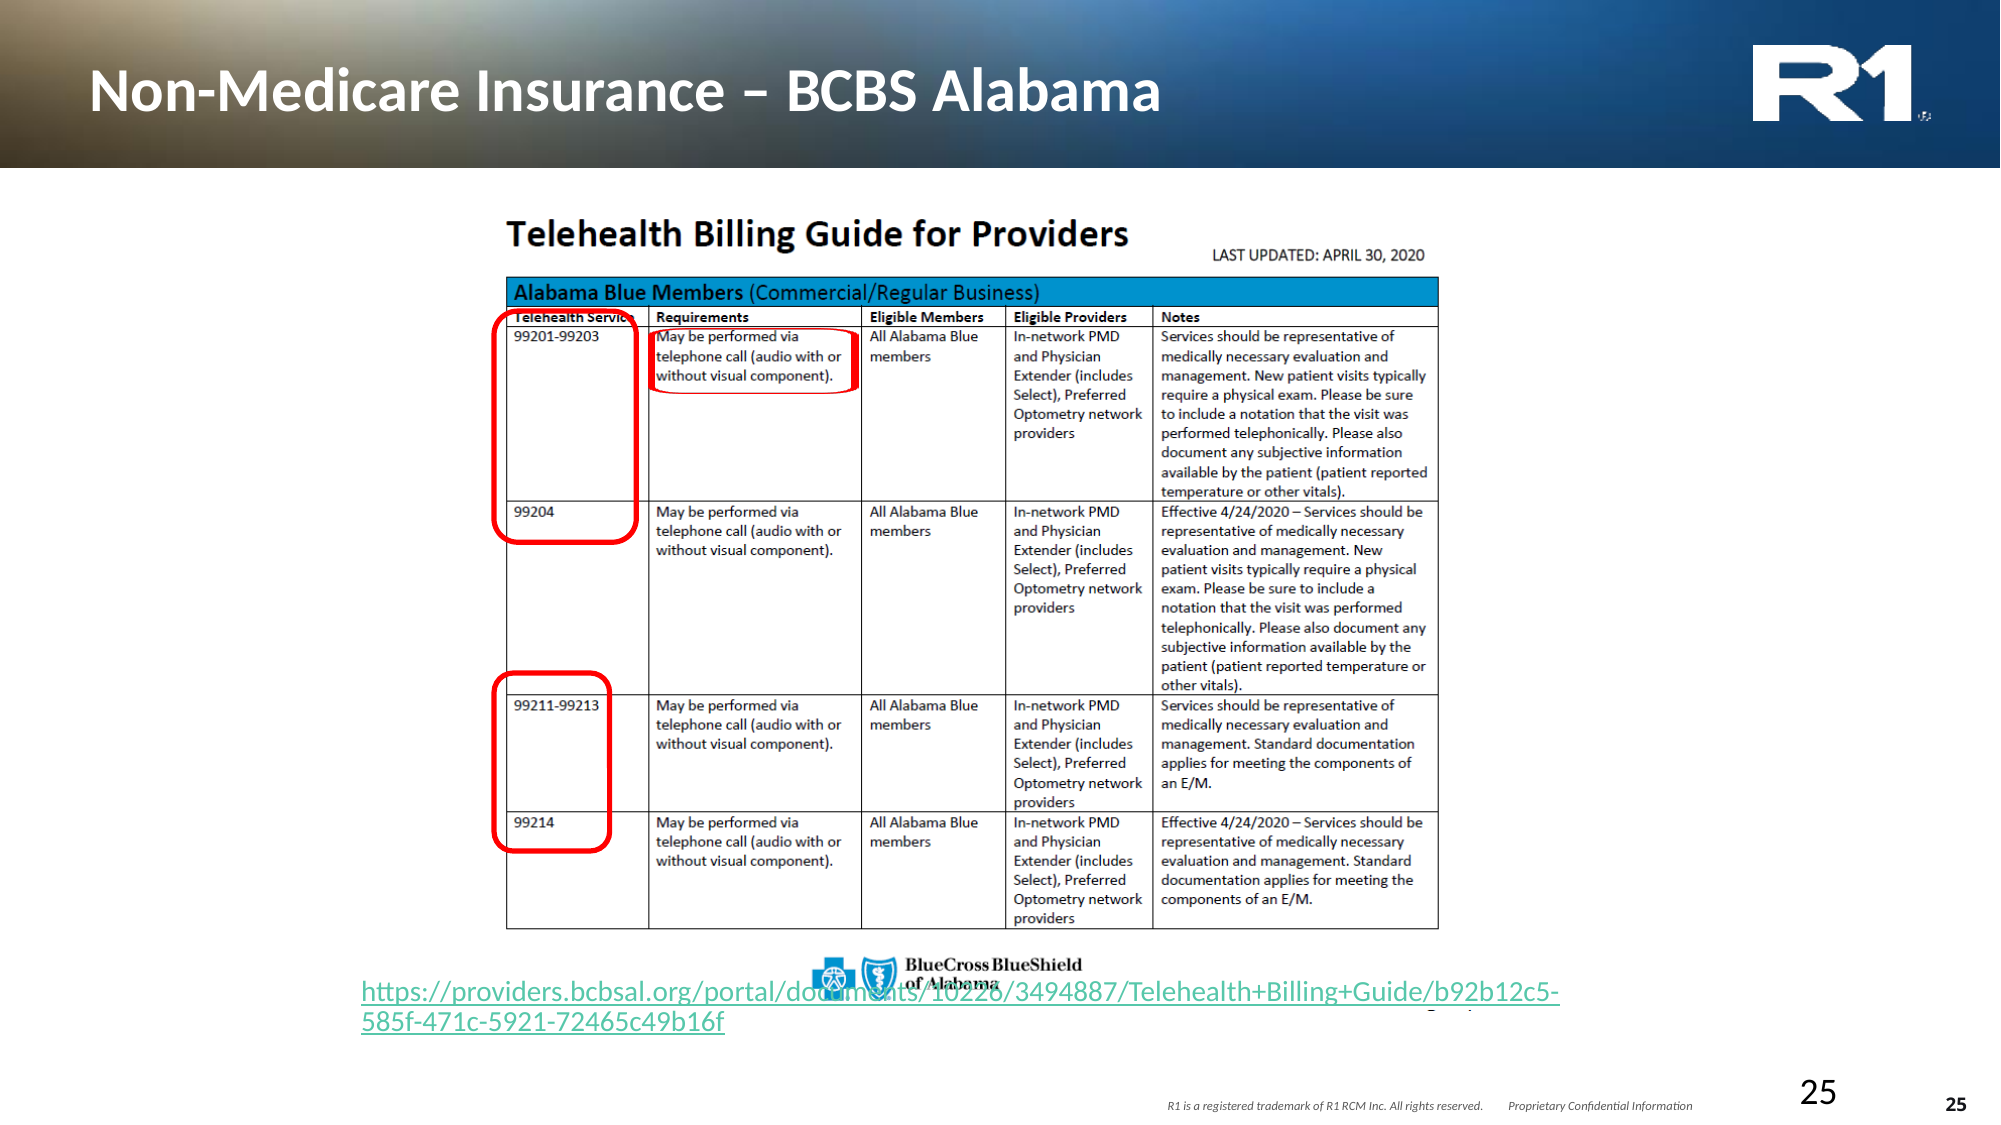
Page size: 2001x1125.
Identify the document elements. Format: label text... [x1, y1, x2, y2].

slide_number 25 [1784, 1059, 2000, 1120]
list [481, 199, 1472, 1011]
picture [0, 0, 2000, 168]
picture [648, 329, 859, 394]
text_box https://providers.bcbsal.org/portal/documents/10226/3494887/Telehealth+Billing+Guide/b92b12c5-585f-471c-5921-72465c49b16f [346, 965, 1580, 1015]
title Non-Medicare Insurance – BCBS Alabama [74, 23, 1684, 150]
